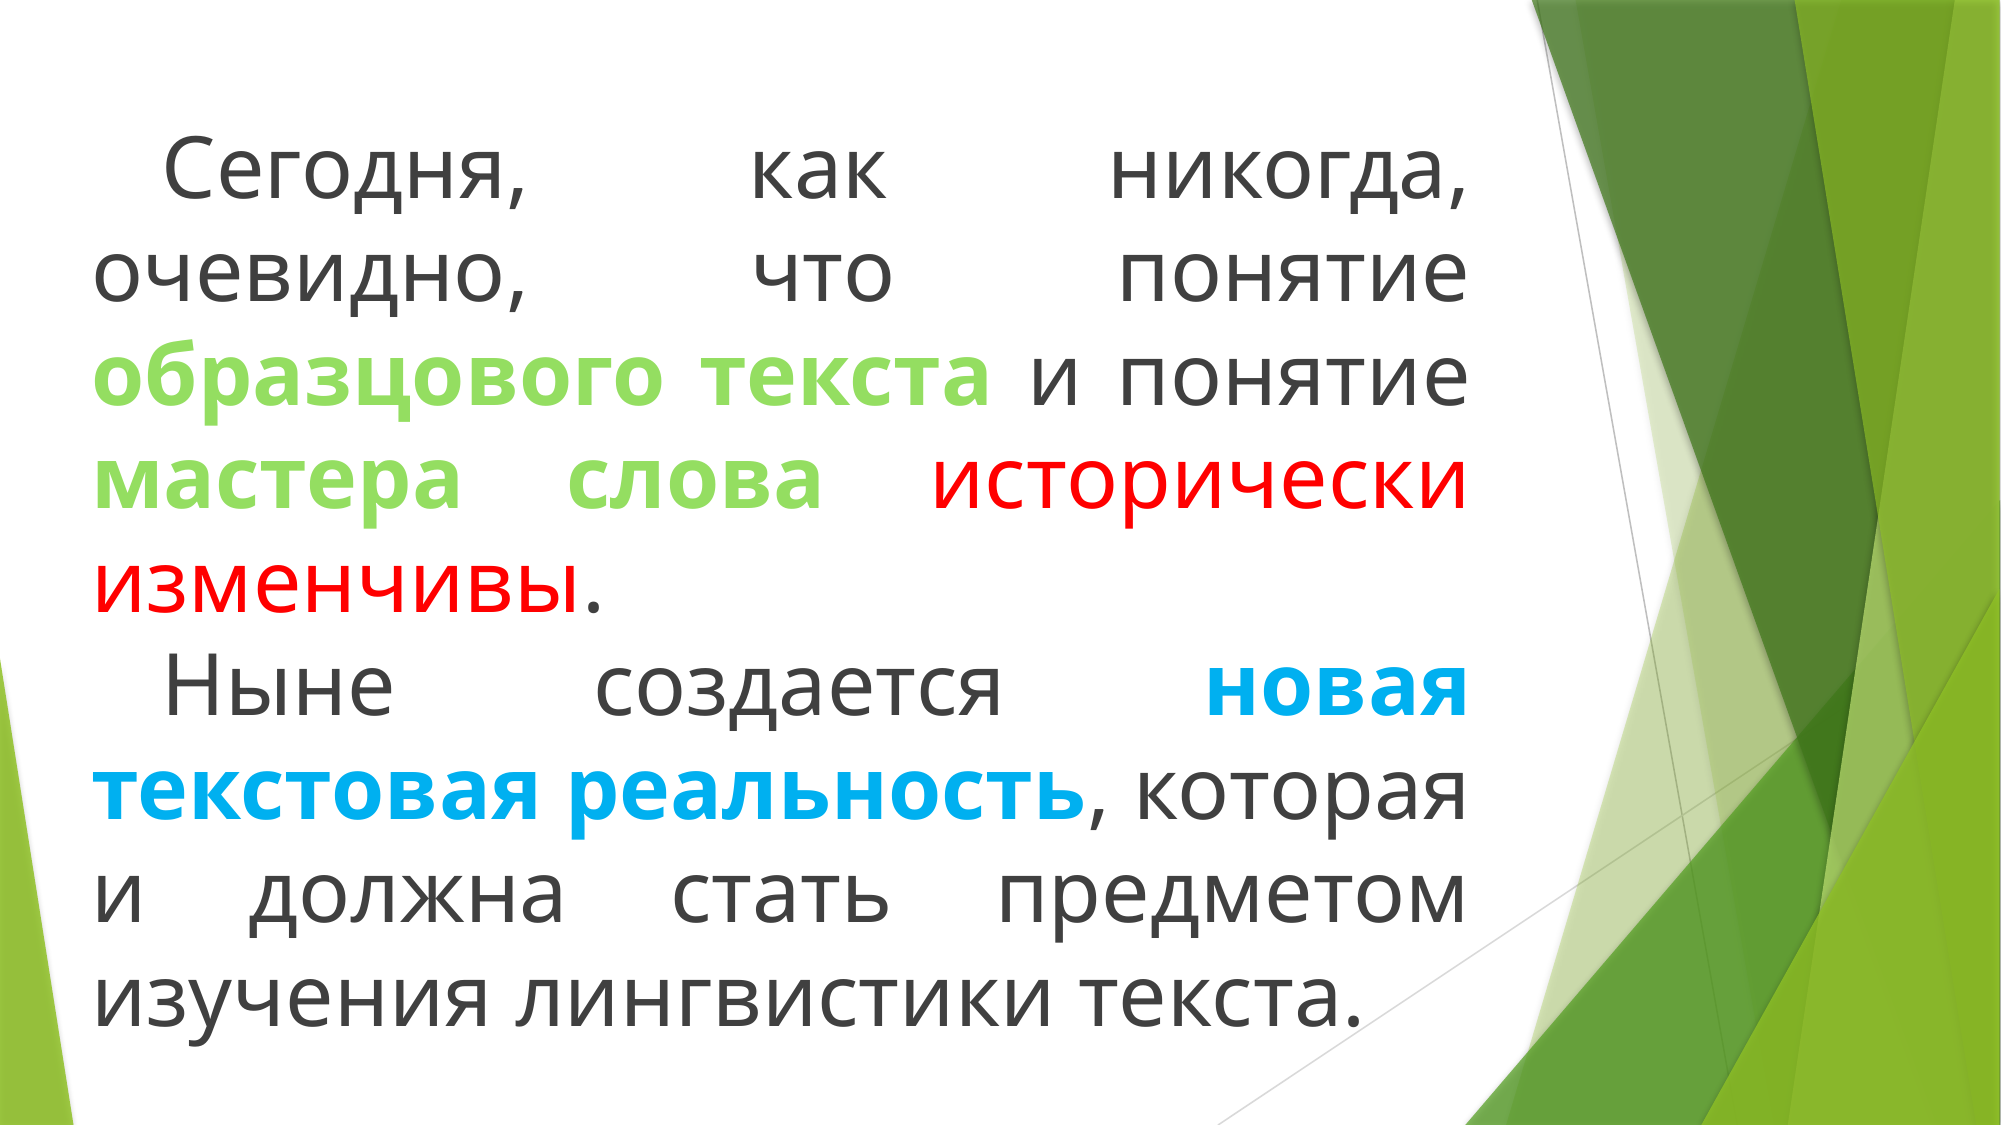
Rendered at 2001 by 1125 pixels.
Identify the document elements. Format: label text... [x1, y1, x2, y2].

list Сегодня, как никогда, очевидно, что понятие образцового текста и понятие мастера слова исторически изменчивы. Ныне создается новая текстовая реальность, которая и должна стать предметом изучения лингвистики текста. [76, 104, 1487, 1089]
